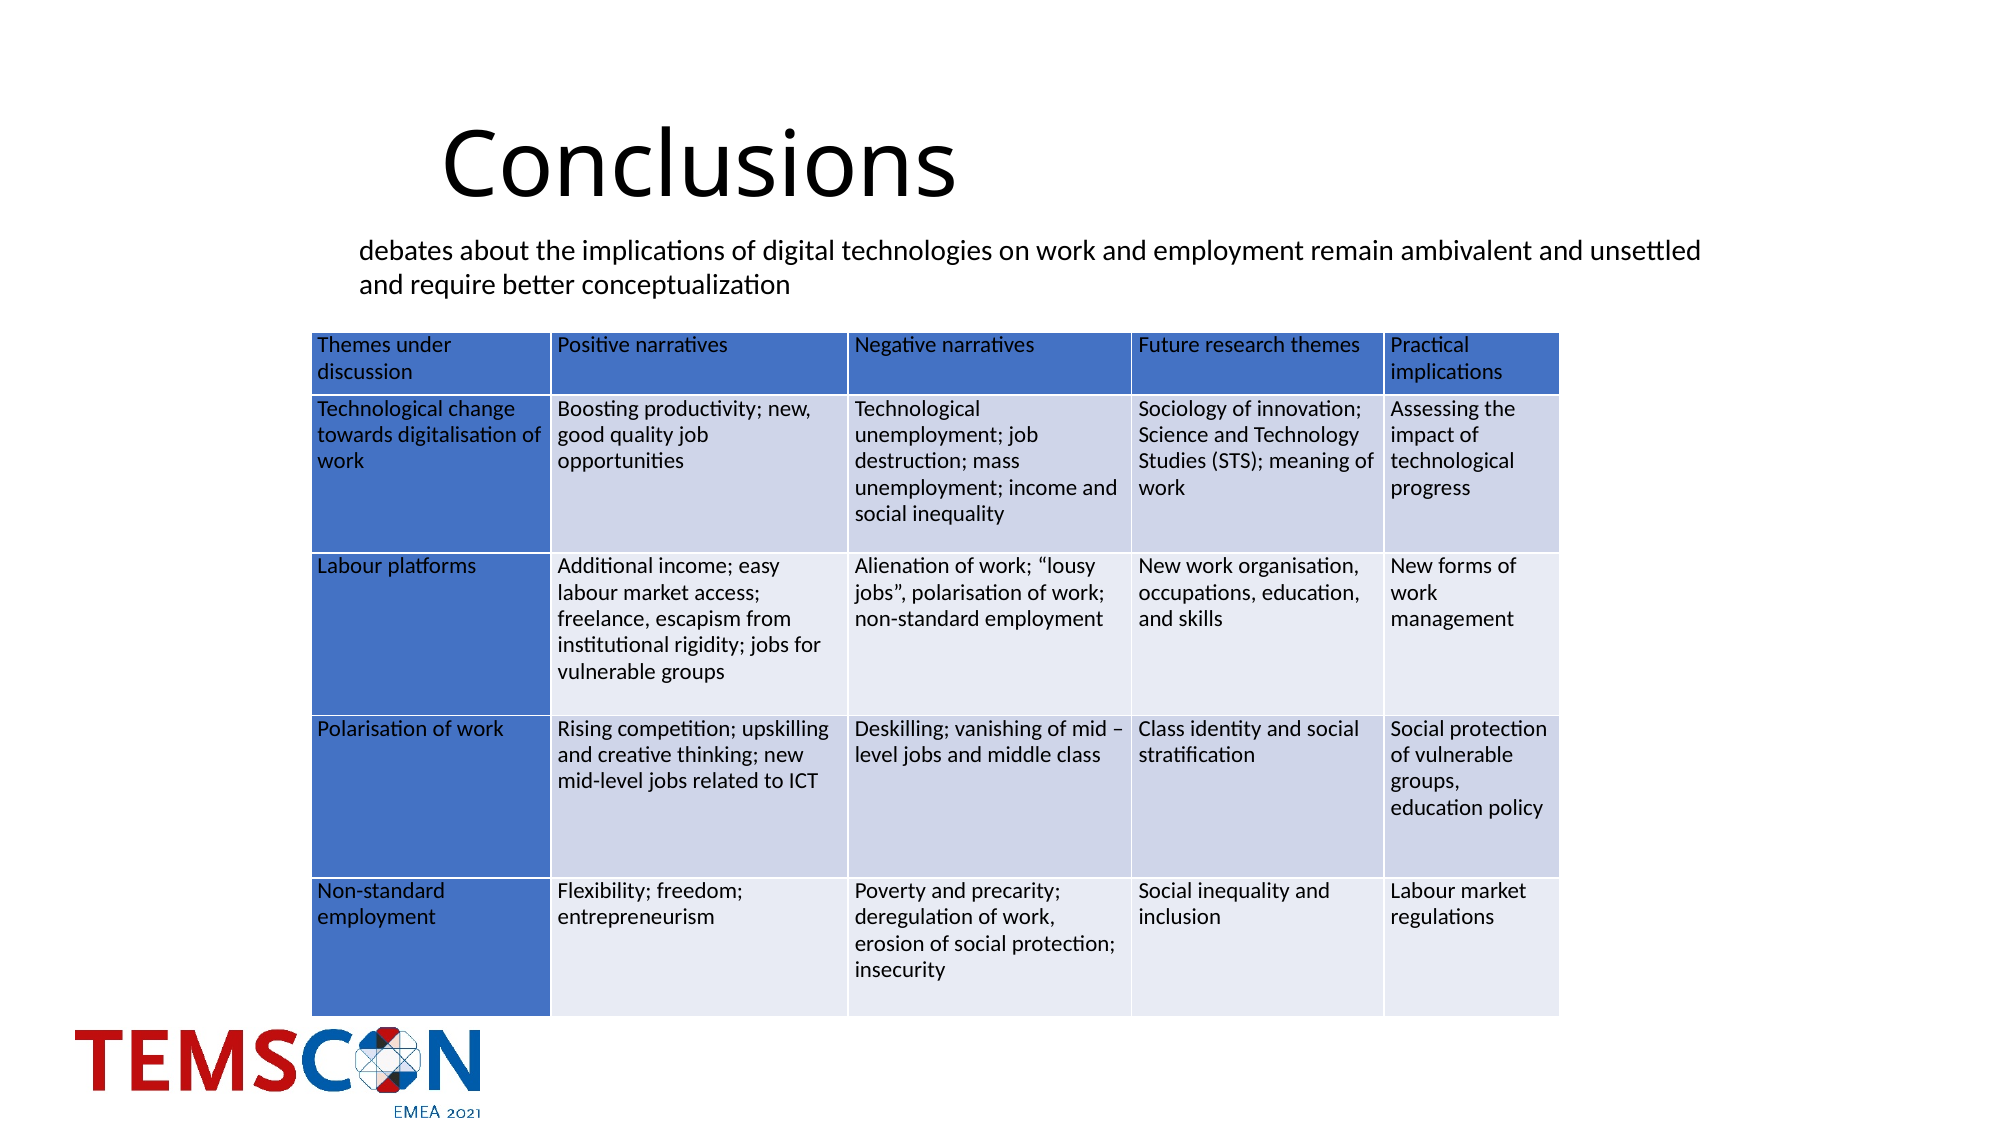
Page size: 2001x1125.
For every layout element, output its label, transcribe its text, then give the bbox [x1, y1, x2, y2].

table_cell Social inequality and inclusion [1132, 879, 1383, 1016]
table_header Themes under discussion [312, 333, 550, 394]
table_cell Social protection of vulnerable groups, education policy [1385, 716, 1559, 877]
table_header Future research themes [1132, 333, 1383, 394]
table_cell Boosting productivity; new, good quality job opportunities [552, 396, 847, 552]
table_cell Labour market regulations [1385, 879, 1559, 1016]
table_cell New forms of work management [1385, 554, 1559, 715]
table_cell Additional income; easy labour market access; freelance, escapism from institutional rigidity; jobs for vulnerable groups [552, 554, 847, 715]
table_cell Polarisation of work [312, 716, 550, 877]
table_cell Non-standard employment [312, 879, 550, 1016]
table_cell Flexibility; freedom; entrepreneurism [552, 879, 847, 1016]
title Conclusions [425, 102, 1888, 232]
table_header Negative narratives [849, 333, 1131, 394]
table_cell Technological change towards digitalisation of work [312, 396, 550, 552]
picture [75, 1027, 480, 1118]
table_header Positive narratives [552, 333, 847, 394]
table_cell Sociology of innovation; Science and Technology Studies (STS); meaning of work [1132, 396, 1383, 552]
table_cell New work organisation, occupations, education, and skills [1132, 554, 1383, 715]
table_cell Labour platforms [312, 554, 550, 715]
table_cell Poverty and precarity; deregulation of work, erosion of social protection; insecurity [849, 879, 1131, 1016]
table_cell Class identity and social stratification [1132, 716, 1383, 877]
table_cell Technological unemployment; job destruction; mass unemployment; income and social inequality [849, 396, 1131, 552]
table_cell Alienation of work; “lousy jobs”, polarisation of work; non-standard employment [849, 554, 1131, 715]
text_box debates about the implications of digital technologies on work and employment remain ambivalent and unsettled and require better conceptualization [344, 223, 1759, 309]
table_header Practical implications [1385, 333, 1559, 394]
table_cell Assessing the impact of technological progress [1385, 396, 1559, 552]
table_cell Deskilling; vanishing of mid –level jobs and middle class [849, 716, 1131, 877]
table_cell Rising competition; upskilling and creative thinking; new mid-level jobs related to ICT [552, 716, 847, 877]
